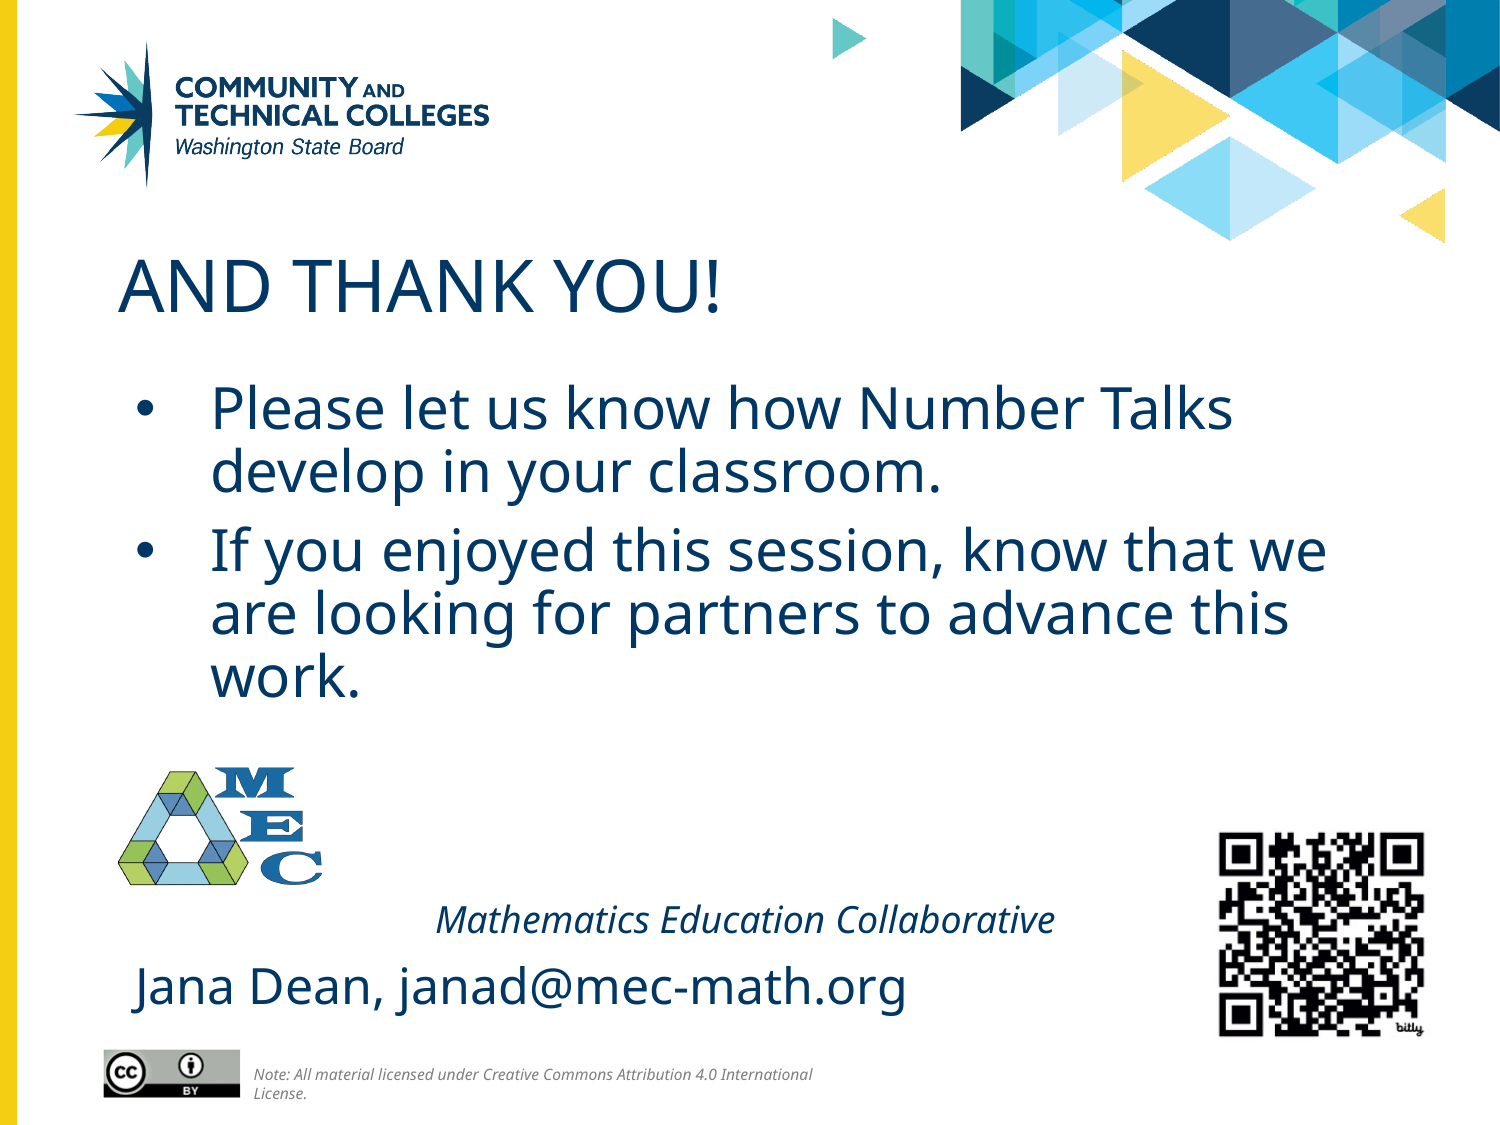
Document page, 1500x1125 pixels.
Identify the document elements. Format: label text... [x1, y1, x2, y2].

picture [832, 0, 1500, 243]
picture [103, 1049, 241, 1099]
picture [17, 25, 557, 228]
picture [97, 763, 1034, 887]
title AND THANK YOU! [103, 242, 1397, 343]
list Please let us know how Number Talks develop in your classroom. If you enjoyed this session, know that we are looking for partners to advance this work. Mathematics Education Collaborative Jana Dean, janad@mec-math.org [119, 371, 1414, 935]
picture [1206, 811, 1437, 1057]
